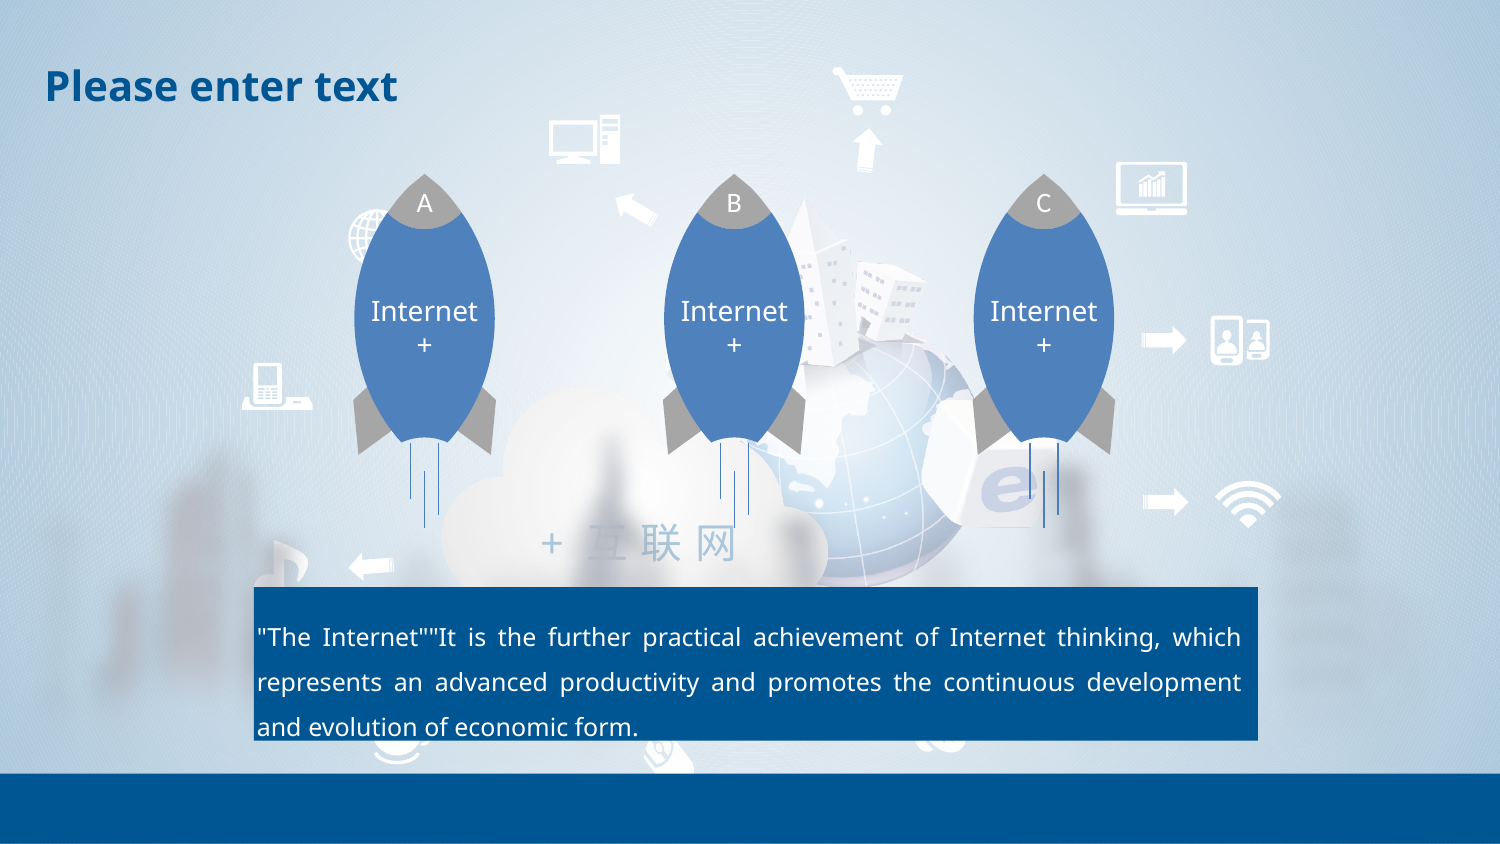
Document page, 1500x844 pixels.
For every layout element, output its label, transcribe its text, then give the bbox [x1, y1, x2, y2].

text_box A [386, 172, 464, 227]
text_box [252, 585, 1260, 743]
text_box C [1006, 172, 1082, 227]
text_box [660, 386, 701, 457]
text_box Internet+ [662, 210, 807, 445]
text_box [970, 387, 1010, 457]
text_box "The Internet""It is the further practical achievement of Internet thinking, which represents an advanced productivity and promotes the continuous development and evolution of economic form. [242, 598, 1258, 749]
text_box [458, 386, 499, 457]
text_box [768, 387, 808, 457]
text_box Internet+ [352, 210, 497, 445]
text_box Internet+ [971, 210, 1117, 445]
text_box B [696, 172, 773, 227]
text_box [1077, 386, 1118, 457]
text_box [351, 387, 391, 457]
